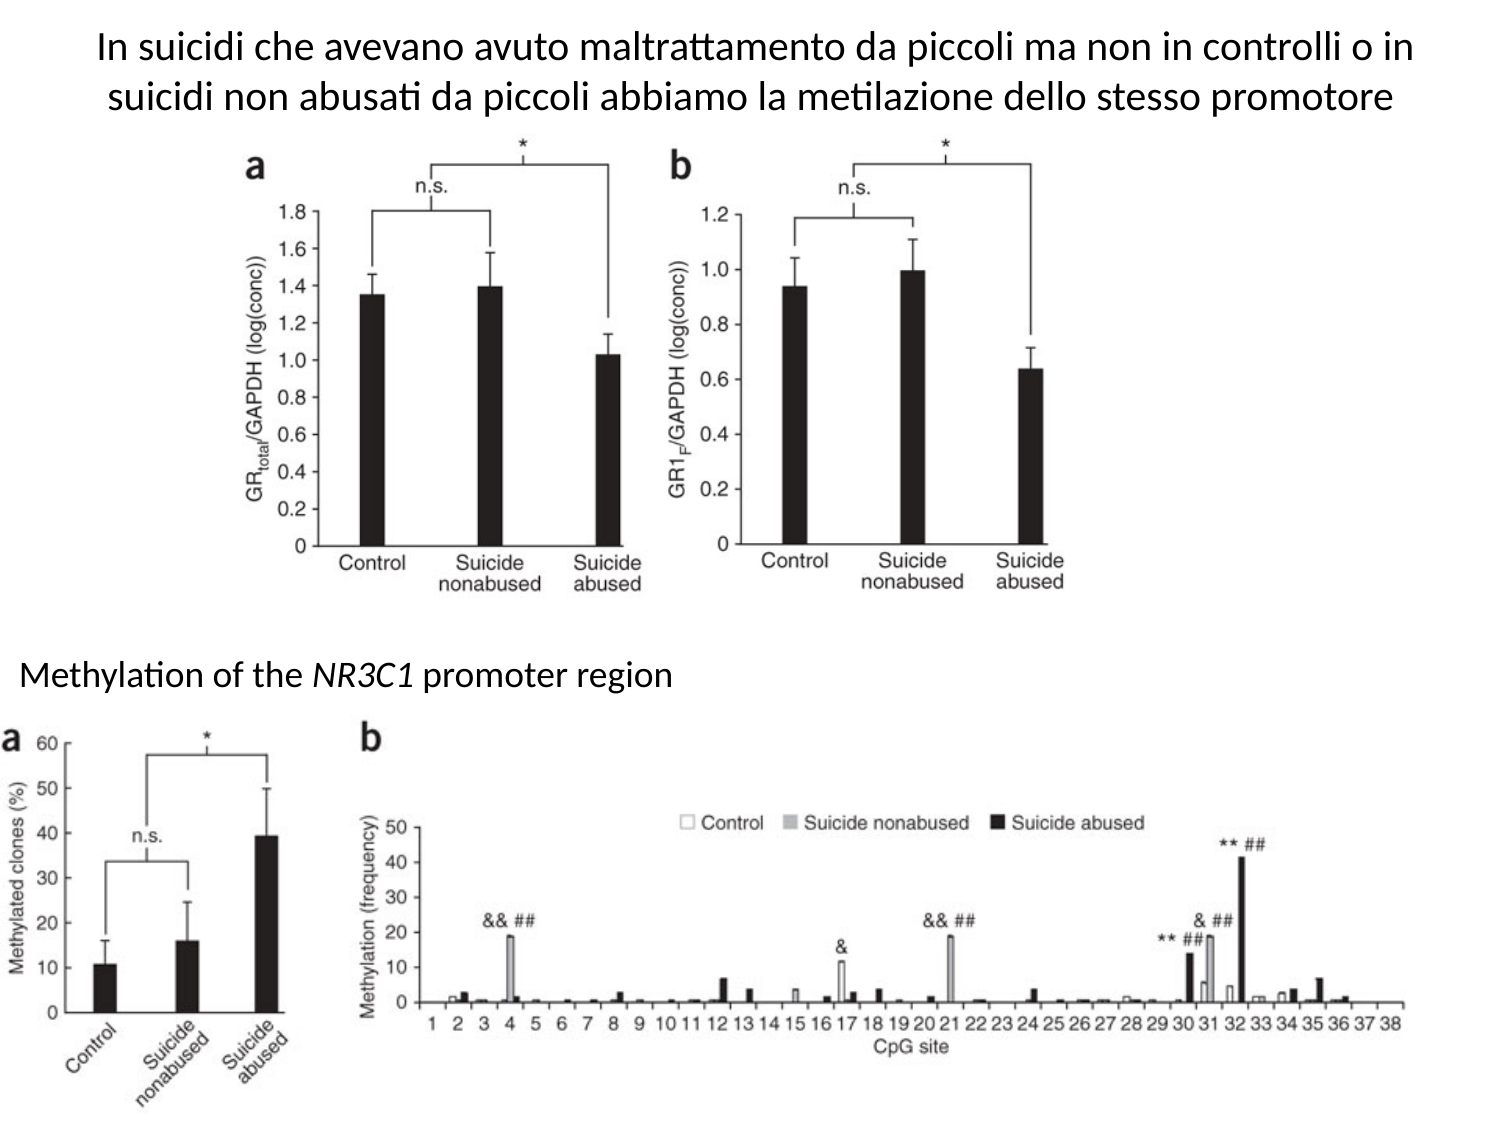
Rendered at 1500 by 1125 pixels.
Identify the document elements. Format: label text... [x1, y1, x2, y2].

text_box In suicidi che avevano avuto maltrattamento da piccoli ma non in controlli o in suicidi non abusati da piccoli abbiamo la metilazione dello stesso promotore [35, 11, 1477, 127]
text_box Methylation of the NR3C1 promoter region [4, 642, 689, 703]
picture [241, 133, 1067, 598]
picture [0, 714, 1407, 1114]
